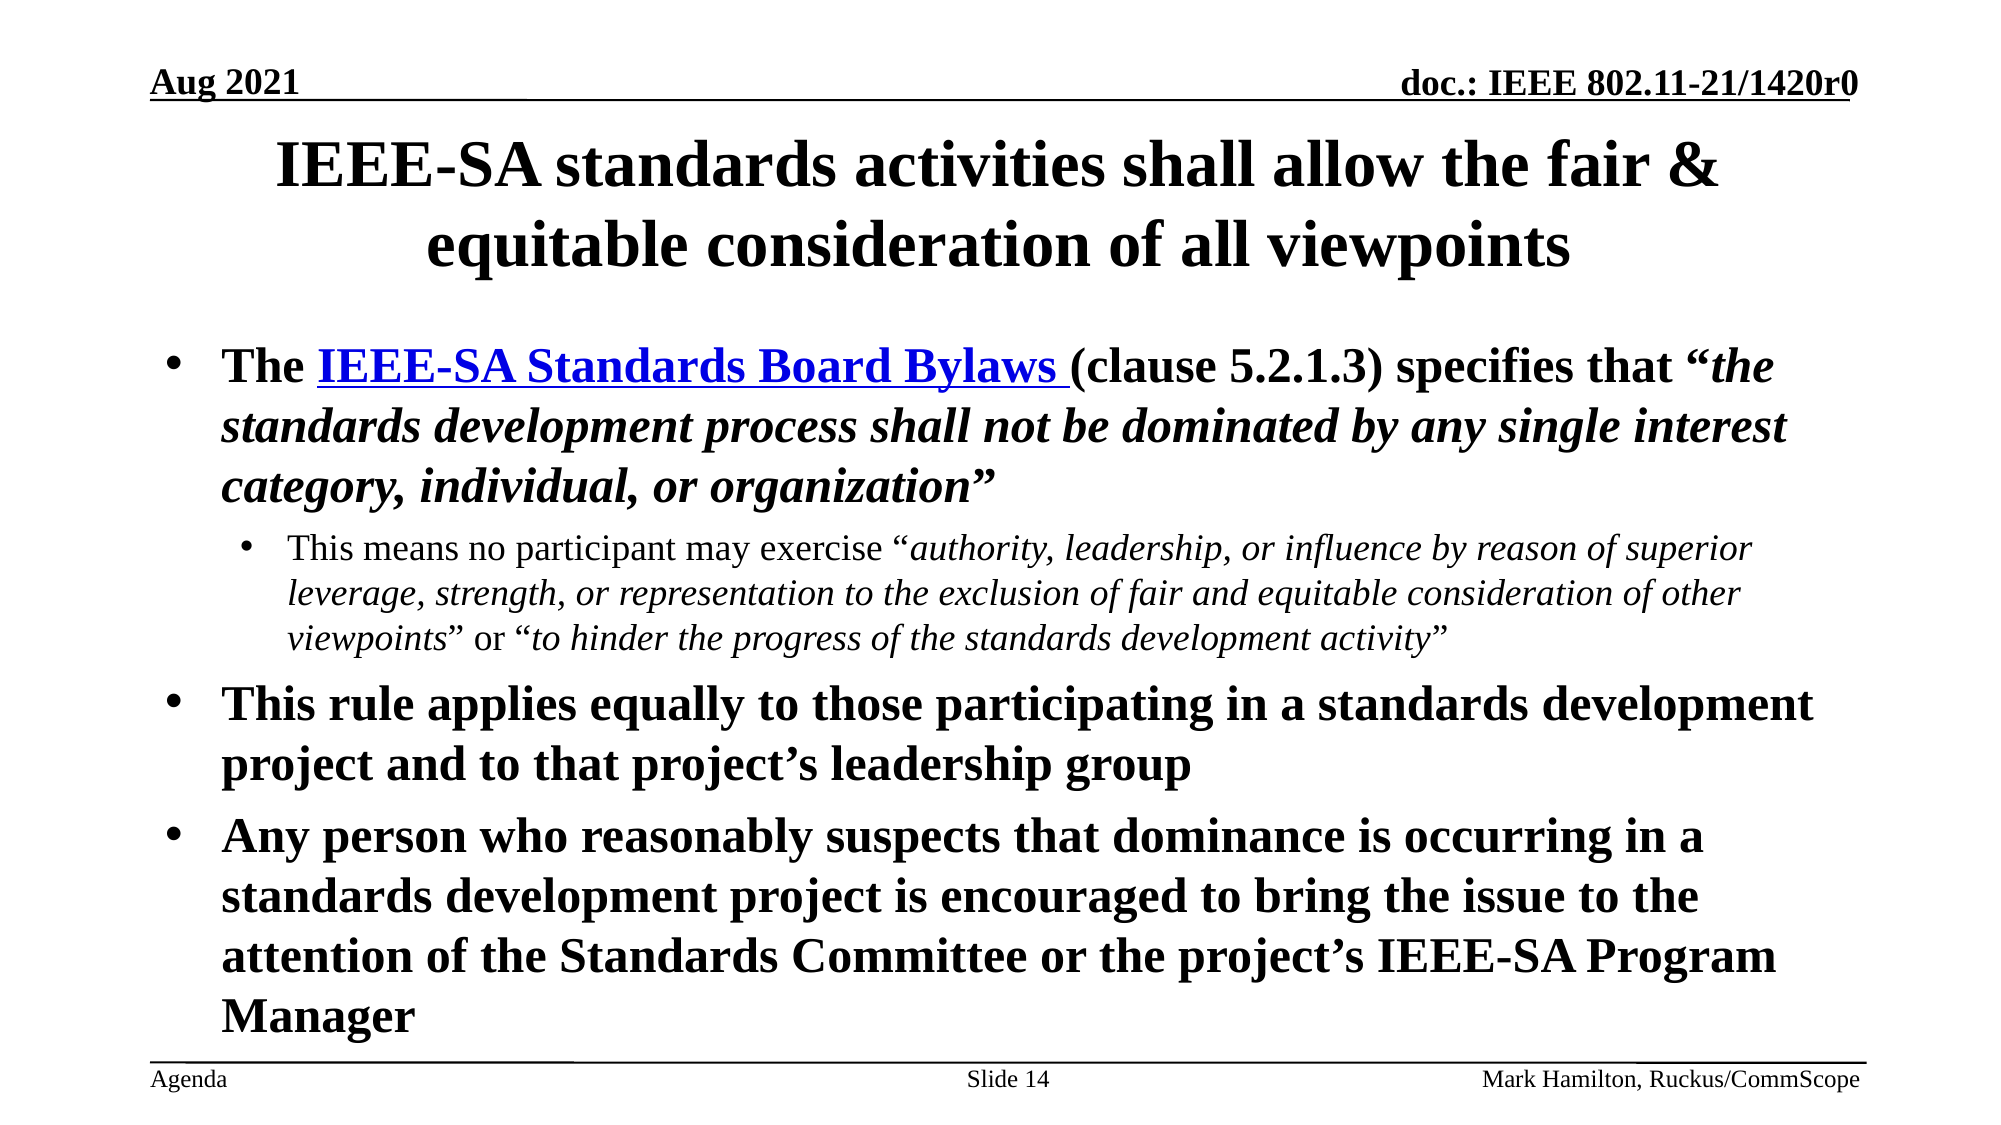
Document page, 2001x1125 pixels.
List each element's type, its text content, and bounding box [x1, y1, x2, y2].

slide_number Slide 14 [950, 1061, 1067, 1123]
title IEEE-SA standards activities shall allow the fair & equitable consideration of all viewpoints [149, 112, 1850, 288]
list The IEEE-SA Standards Board Bylaws (clause 5.2.1.3) specifies that “the standards development process shall not be dominated by any single interest category, individual, or organization” This means no participant may exercise “authority, leadership, or influence by reason of superior leverage, strength, or representation to the exclusion of fair and equitable consideration of other viewpoints” or “to hinder the progress of the standards development activity” This rule applies equally to those participating in a standards development project and to that project’s leadership group Any person who reasonably suspects that dominance is occurring in a standards development project is encouraged to bring the issue to the attention of the Standards Committee or the project’s IEEE-SA Program Manager [149, 324, 1850, 1000]
